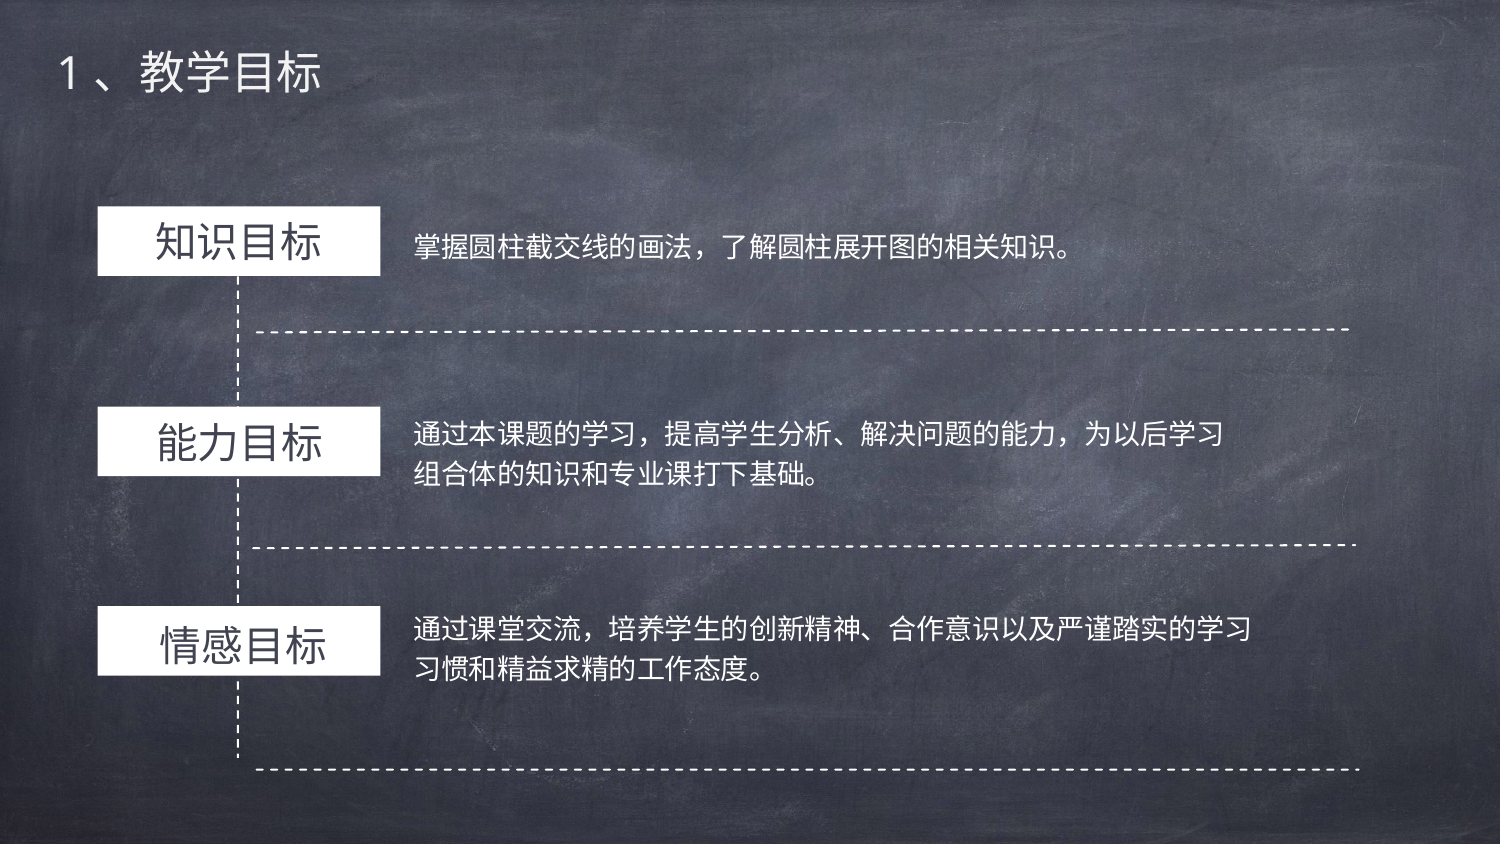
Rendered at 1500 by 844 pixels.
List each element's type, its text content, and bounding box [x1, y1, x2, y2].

text_box 通过本课题的学习，提高学生分析、解决问题的能力，为以后学习组合体的知识和专业课打下基础。 [398, 402, 1258, 498]
picture [0, 0, 1500, 844]
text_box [97, 206, 381, 276]
text_box 通过课堂交流，培养学生的创新精神、合作意识以及严谨踏实的学习习惯和精益求精的工作态度。 [398, 597, 1270, 693]
text_box 掌握圆柱截交线的画法，了解圆柱展开图的相关知识。 [398, 221, 1300, 270]
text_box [97, 606, 381, 678]
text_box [97, 406, 381, 477]
text_box 1、教学目标 [41, 36, 375, 107]
